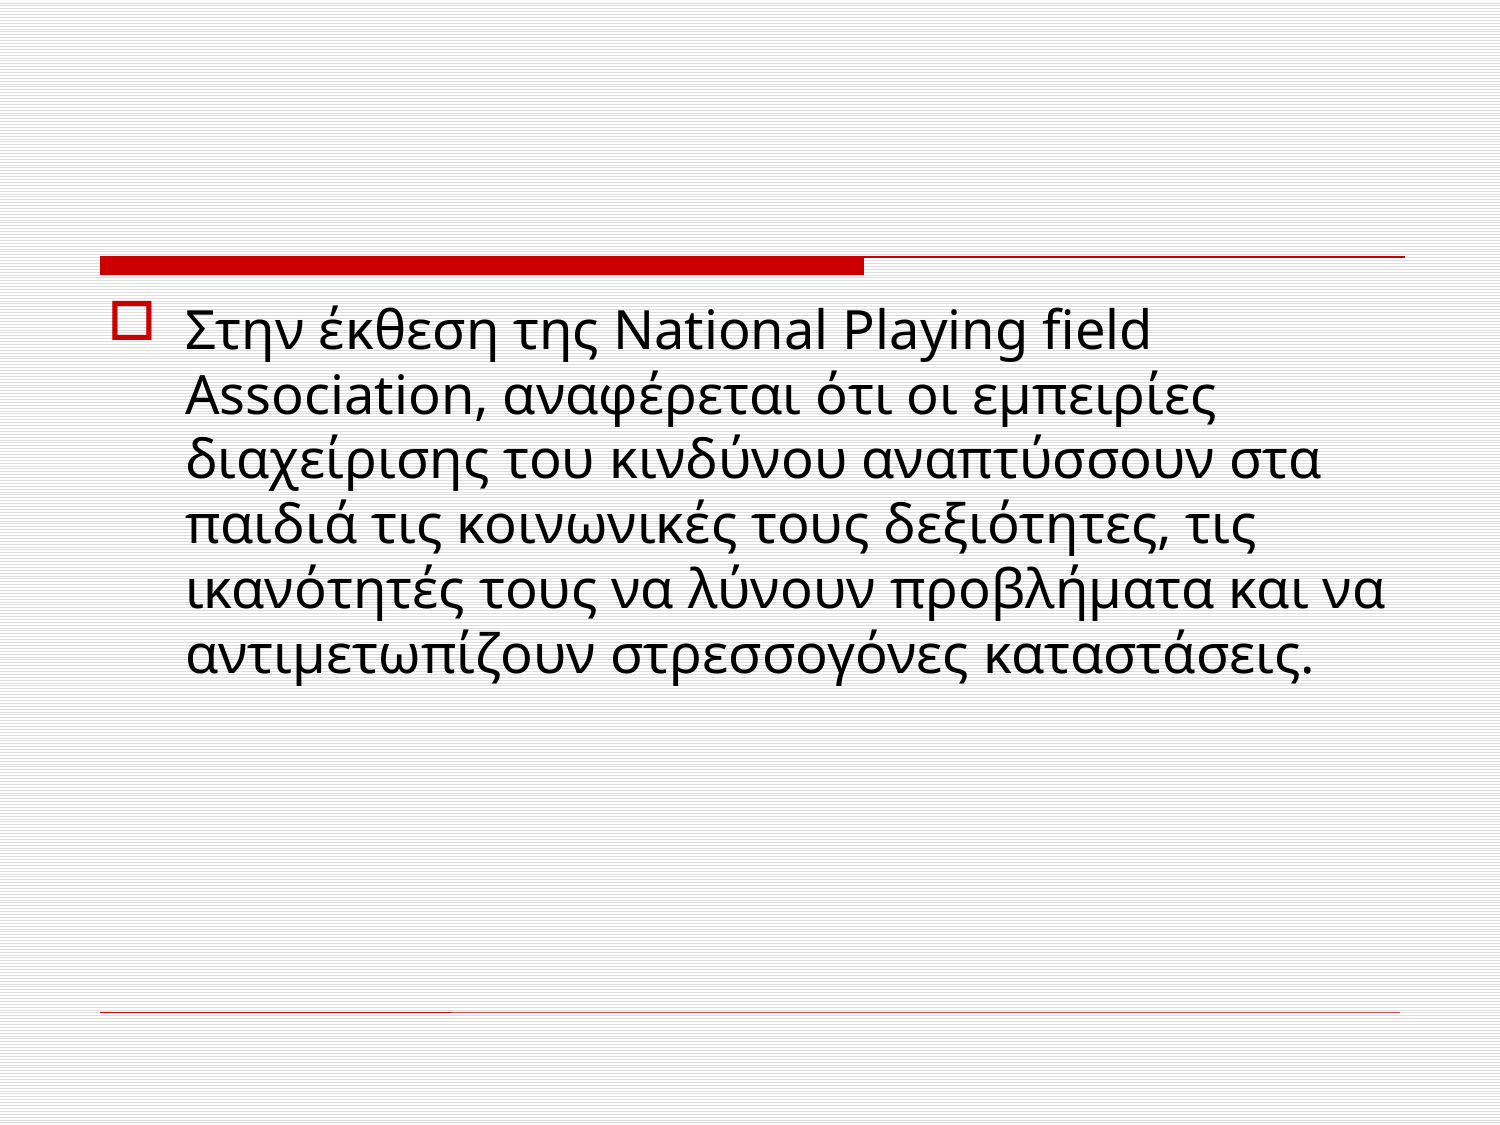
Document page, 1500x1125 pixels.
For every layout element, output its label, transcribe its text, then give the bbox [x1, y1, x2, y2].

list Στην έκθεση της National Playing field Association, αναφέρεται ότι οι εμπειρίες διαχείρισης του κινδύνου αναπτύσσουν στα παιδιά τις κοινωνικές τους δεξιότητες, τις ικανότητές τους να λύνουν προβλήματα και να αντιμετωπίζουν στρεσσογόνες καταστάσεις. [92, 287, 1406, 988]
